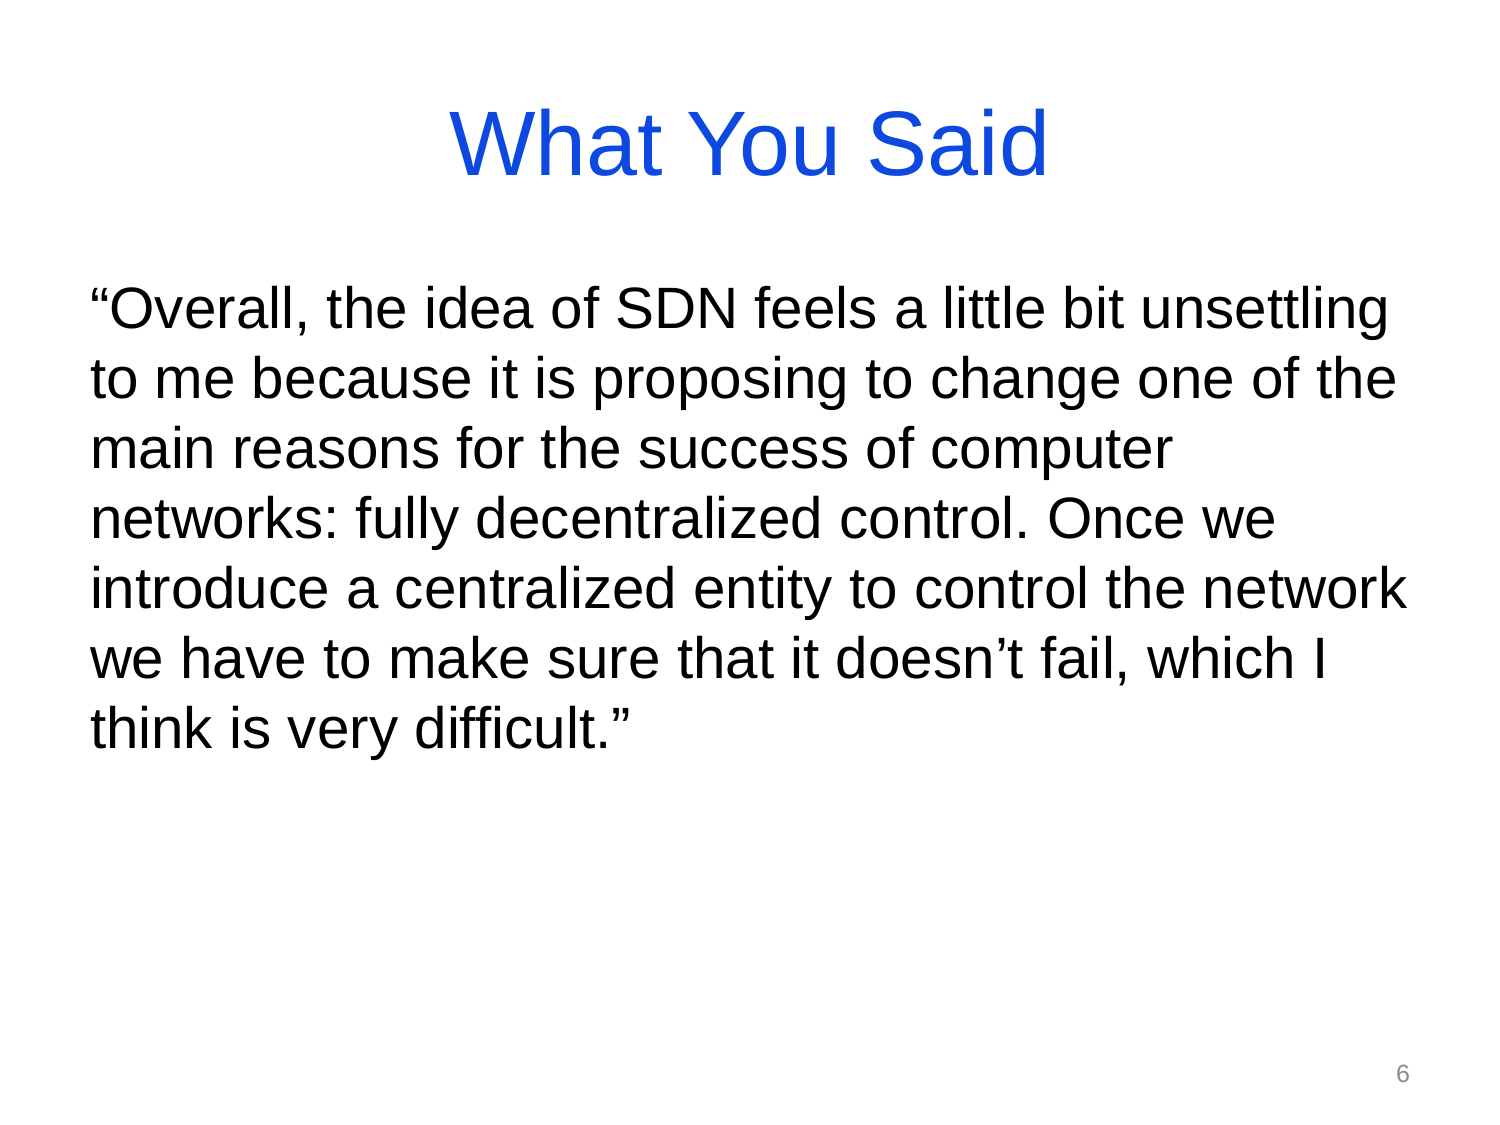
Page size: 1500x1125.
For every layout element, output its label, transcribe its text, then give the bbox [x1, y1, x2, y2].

slide_number 6 [1074, 1042, 1425, 1103]
list “Overall, the idea of SDN feels a little bit unsettling to me because it is proposing to change one of the main reasons for the success of computer networks: fully decentralized control. Once we introduce a centralized entity to control the network we have to make sure that it doesn’t fail, which I think is very difficult.” [75, 262, 1425, 1005]
title What You Said [75, 45, 1425, 233]
